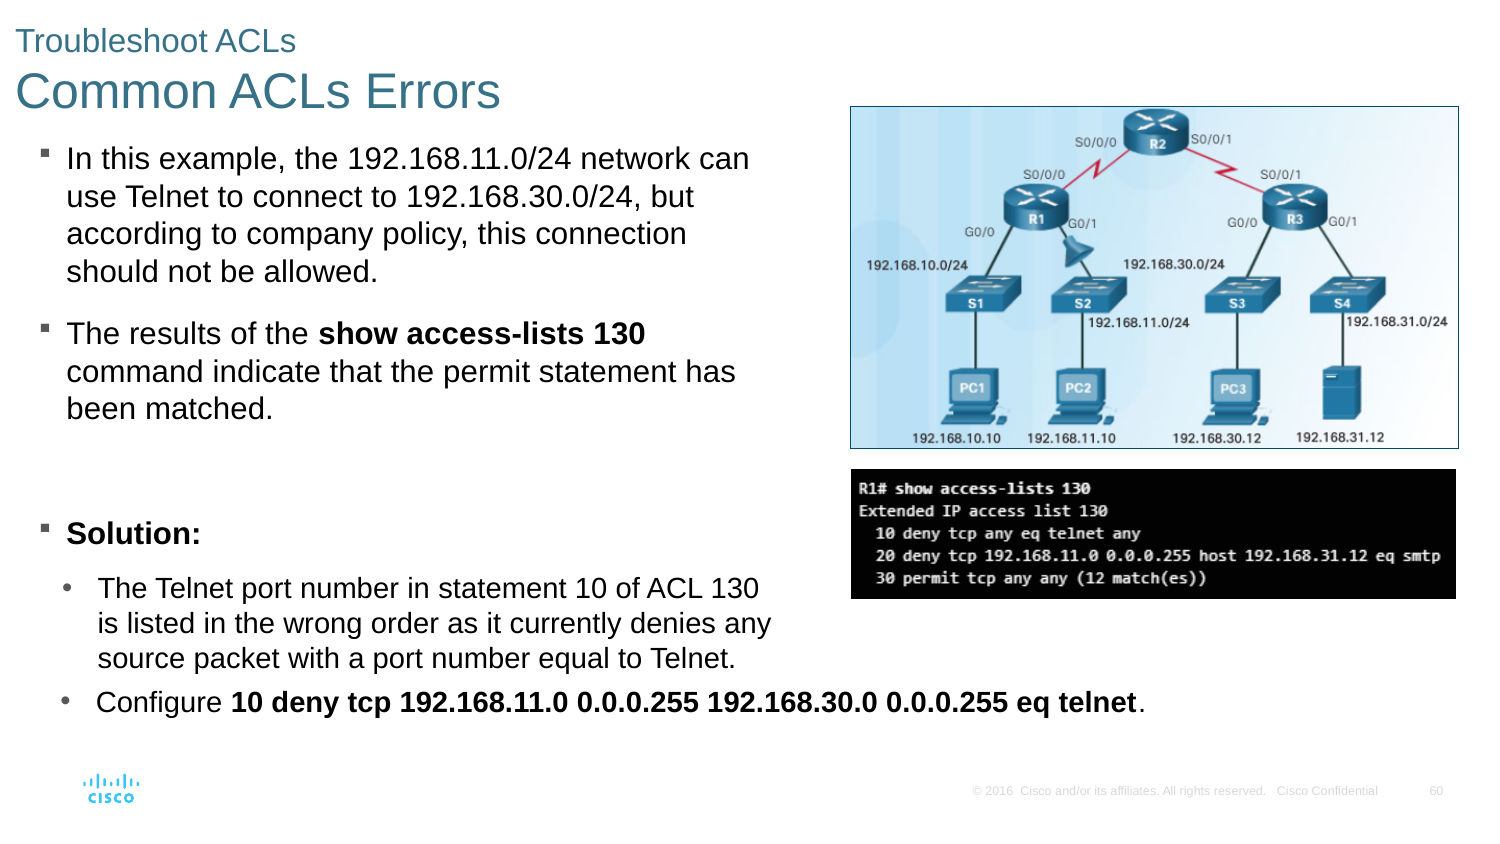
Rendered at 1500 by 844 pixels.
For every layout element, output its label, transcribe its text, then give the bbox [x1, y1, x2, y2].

title Troubleshoot ACLs Common ACLs Errors [0, 6, 1500, 131]
list In this example, the 192.168.11.0/24 network can use Telnet to connect to 192.168.30.0/24, but according to company policy, this connection should not be allowed. The results of the show access-lists 130 command indicate that the permit statement has been matched. Solution: The Telnet port number in statement 10 of ACL 130 is listed in the wrong order as it currently denies any source packet with a port number equal to Telnet. [23, 131, 815, 675]
text_box Configure 10 deny tcp 192.168.11.0 0.0.0.255 192.168.30.0 0.0.0.255 eq telnet. [22, 675, 1341, 746]
picture [852, 108, 1457, 447]
picture [851, 469, 1456, 600]
list In this example, the 192.168.11.0/24 network can use Telnet to connect to 192.168.30.0/24, but according to company policy, this connection should not be allowed. The results of the show access-lists 130 command indicate that the permit statement has been matched. Solution: The Telnet port number in statement 10 of ACL 130 is listed in the wrong order as it currently denies any source packet with a port number equal to Telnet. [23, 746, 815, 813]
